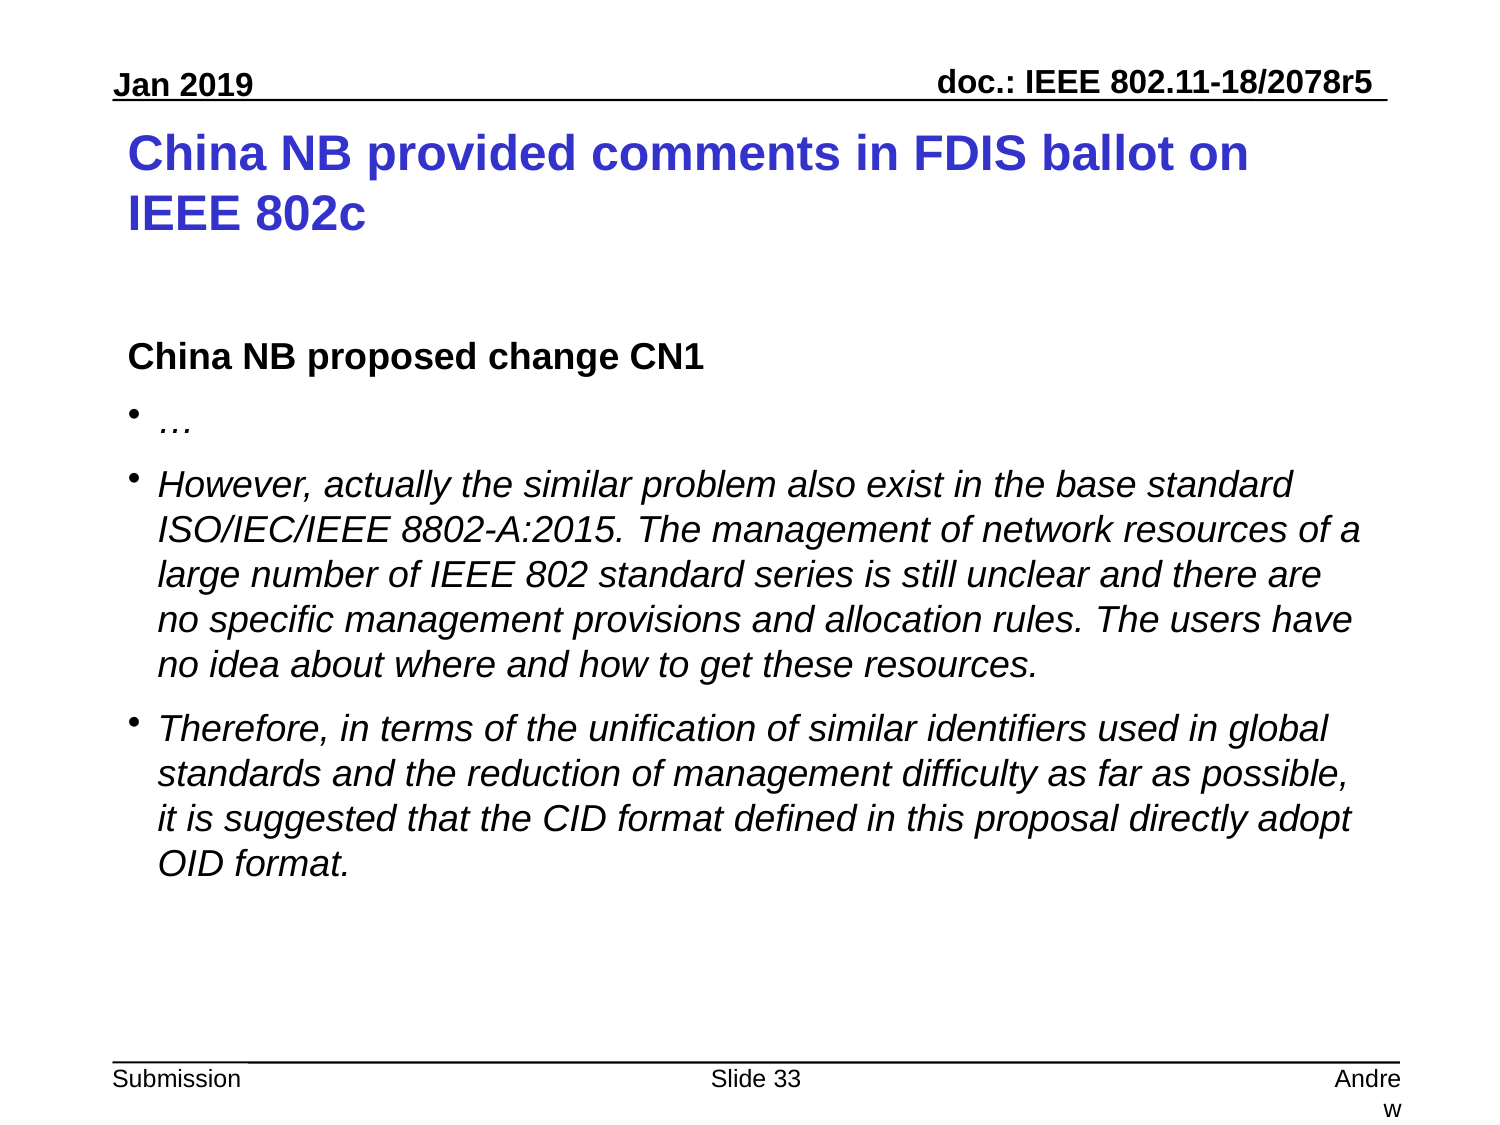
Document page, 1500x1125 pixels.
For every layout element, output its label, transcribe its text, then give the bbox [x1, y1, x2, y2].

slide_number Slide 33 [709, 1061, 803, 1093]
title China NB provided comments in FDIS ballot on IEEE 802c [112, 112, 1388, 288]
list China NB proposed change CN1 … However, actually the similar problem also exist in the base standard ISO/IEC/IEEE 8802-A:2015. The management of network resources of a large number of IEEE 802 standard series is still unclear and there are no specific management provisions and allocation rules. The users have no idea about where and how to get these resources. Therefore, in terms of the unification of similar identifiers used in global standards and the reduction of management difficulty as far as possible, it is suggested that the CID format defined in this proposal directly adopt OID format. [112, 324, 1388, 1000]
footer Andrew Myles, Cisco [1320, 1061, 1402, 1093]
